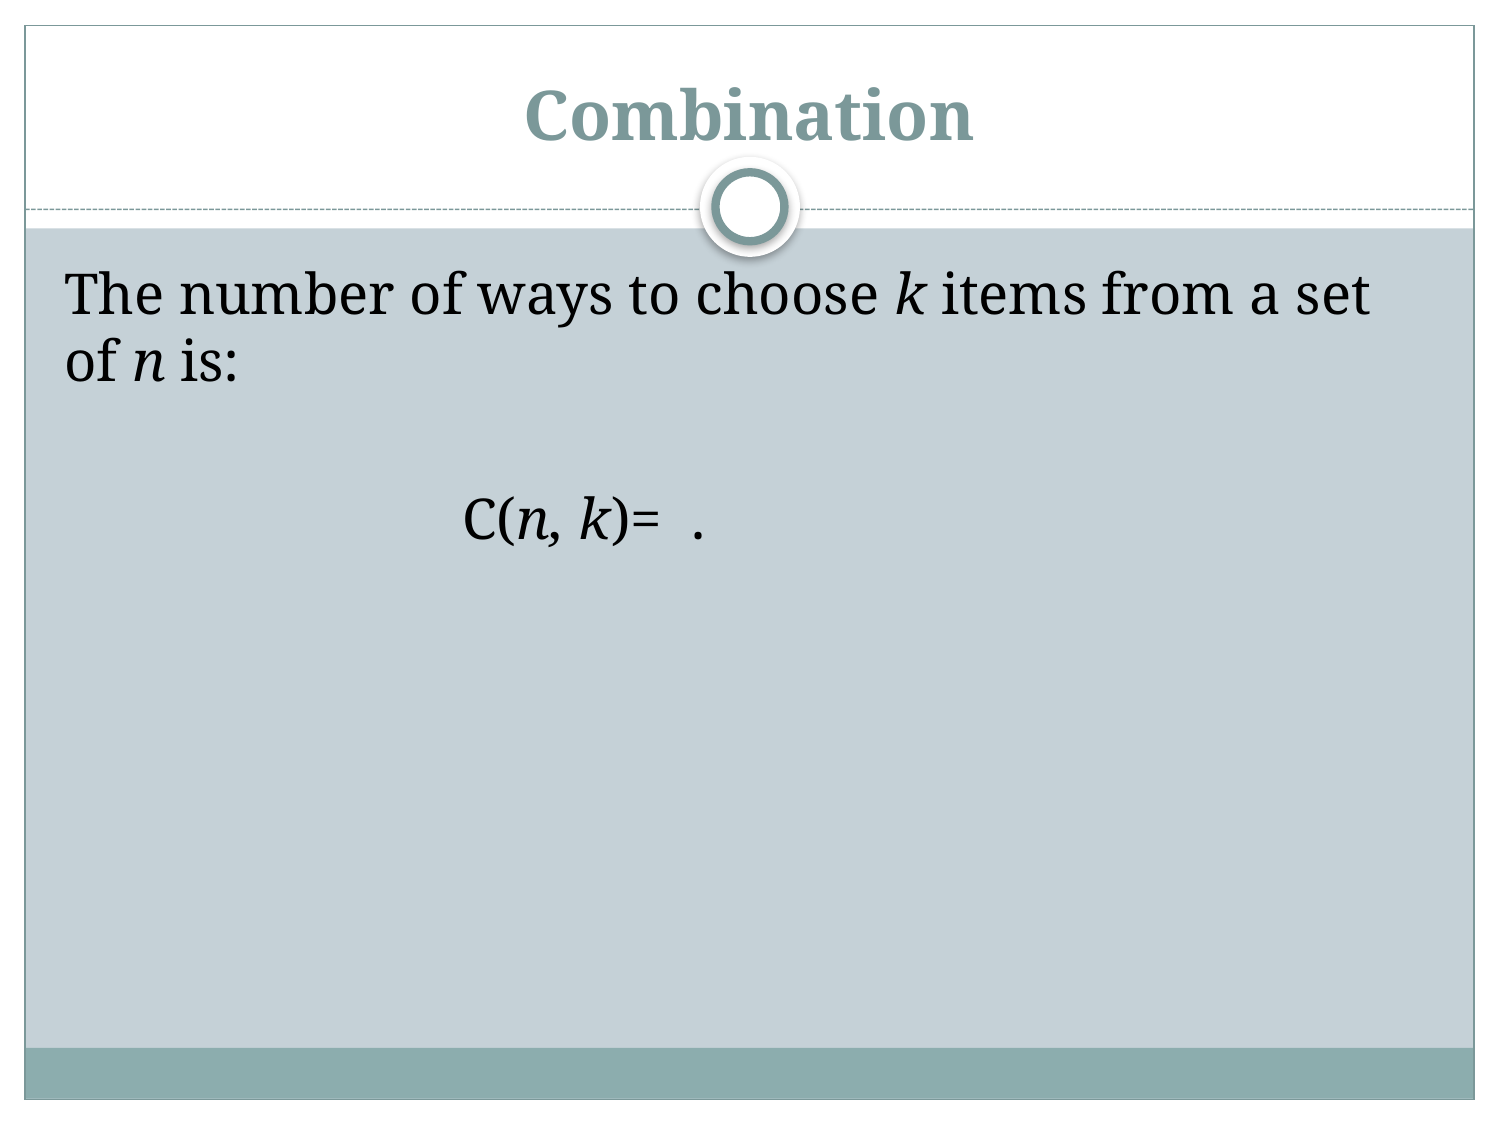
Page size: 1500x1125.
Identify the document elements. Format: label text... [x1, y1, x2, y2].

title Combination [49, 37, 1450, 162]
